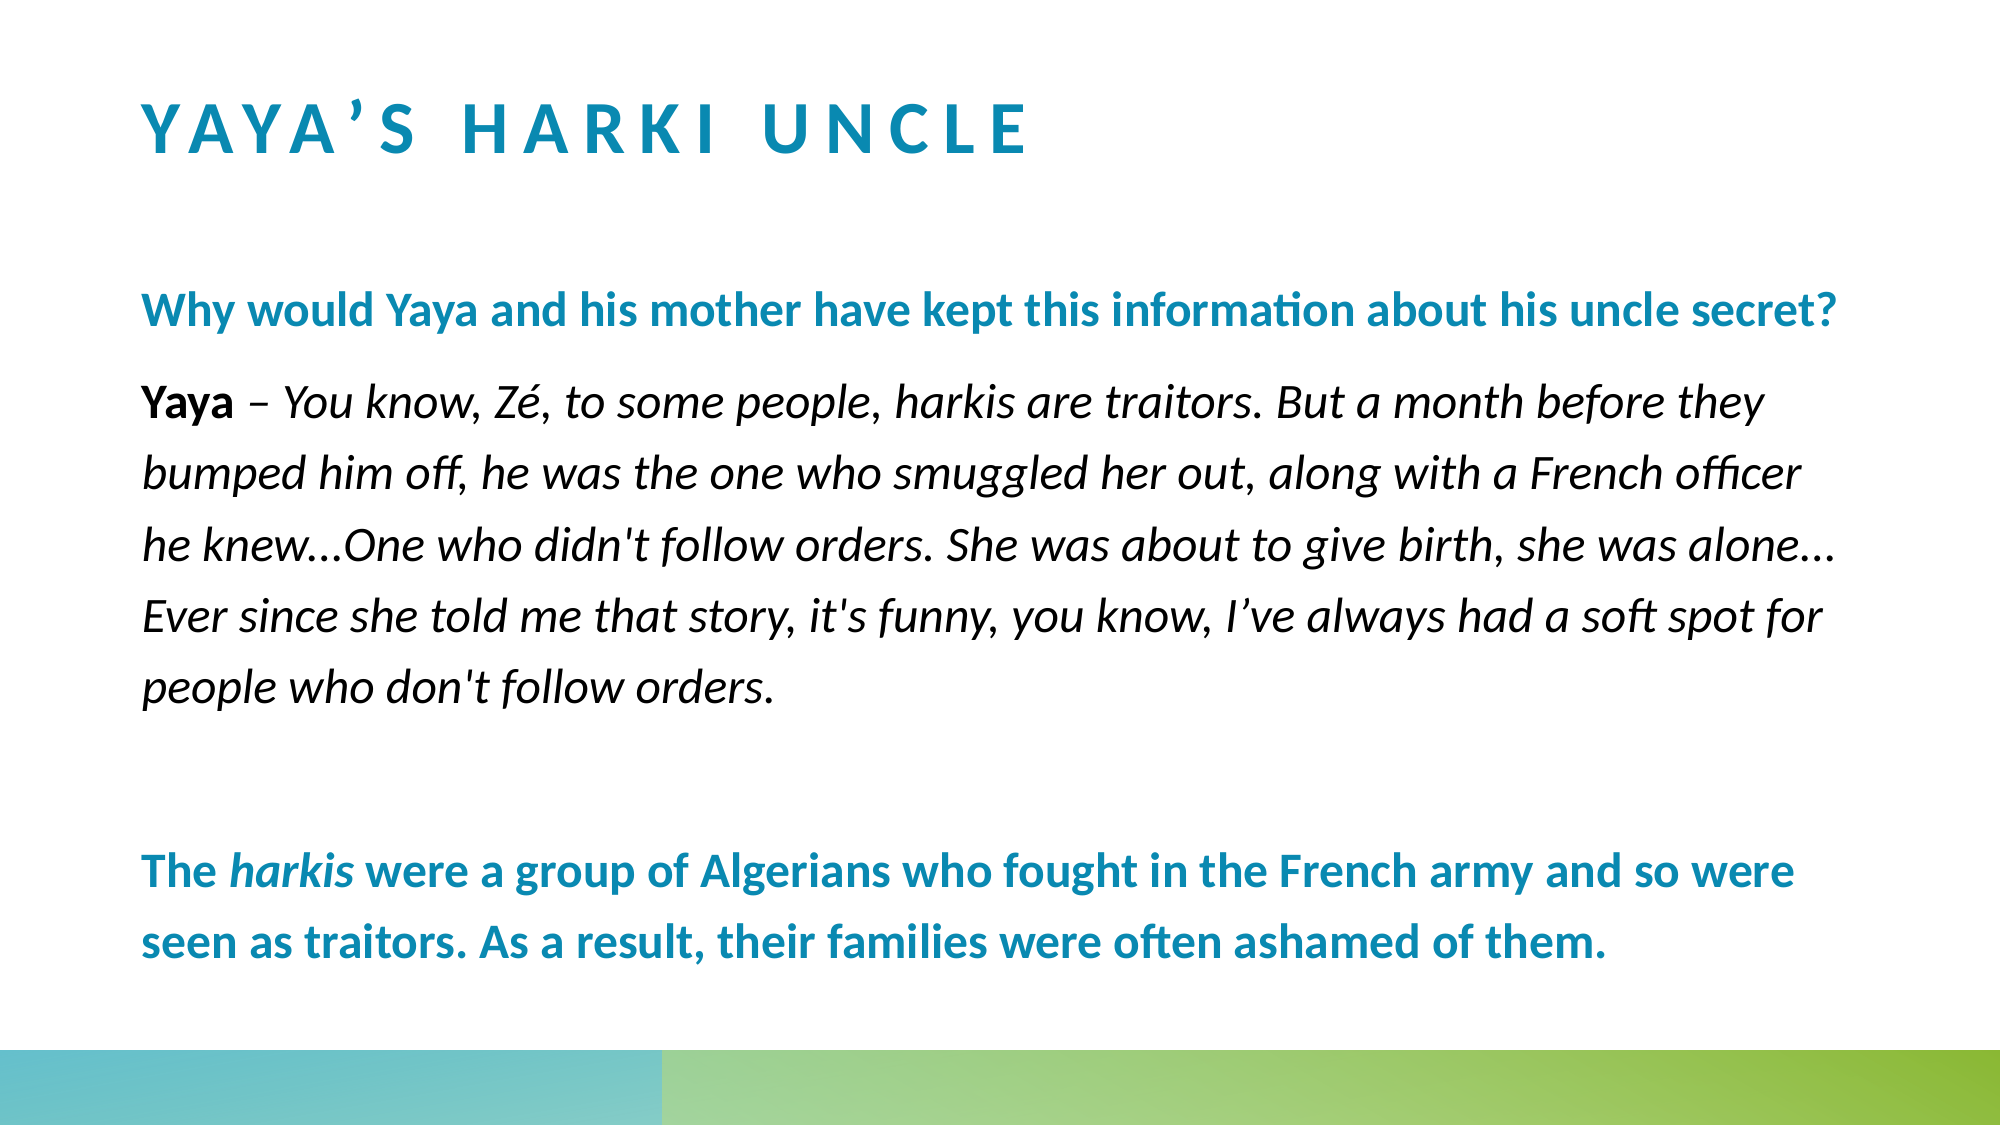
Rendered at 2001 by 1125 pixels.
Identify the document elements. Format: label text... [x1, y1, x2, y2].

list Why would Yaya and his mother have kept this information about his uncle secret? Yaya – You know, Zé, to some people, harkis are traitors. But a month before they bumped him off, he was the one who smuggled her out, along with a French officer he knew...One who didn't follow orders. She was about to give birth, she was alone... Ever since she told me that story, it's funny, you know, I’ve always had a soft spot for people who don't follow orders. The harkis were a group of Algerians who fought in the French army and so were seen as traitors. As a result, their families were often ashamed of them. [141, 265, 1843, 996]
title Yaya’s harki uncle [141, 2, 1904, 169]
